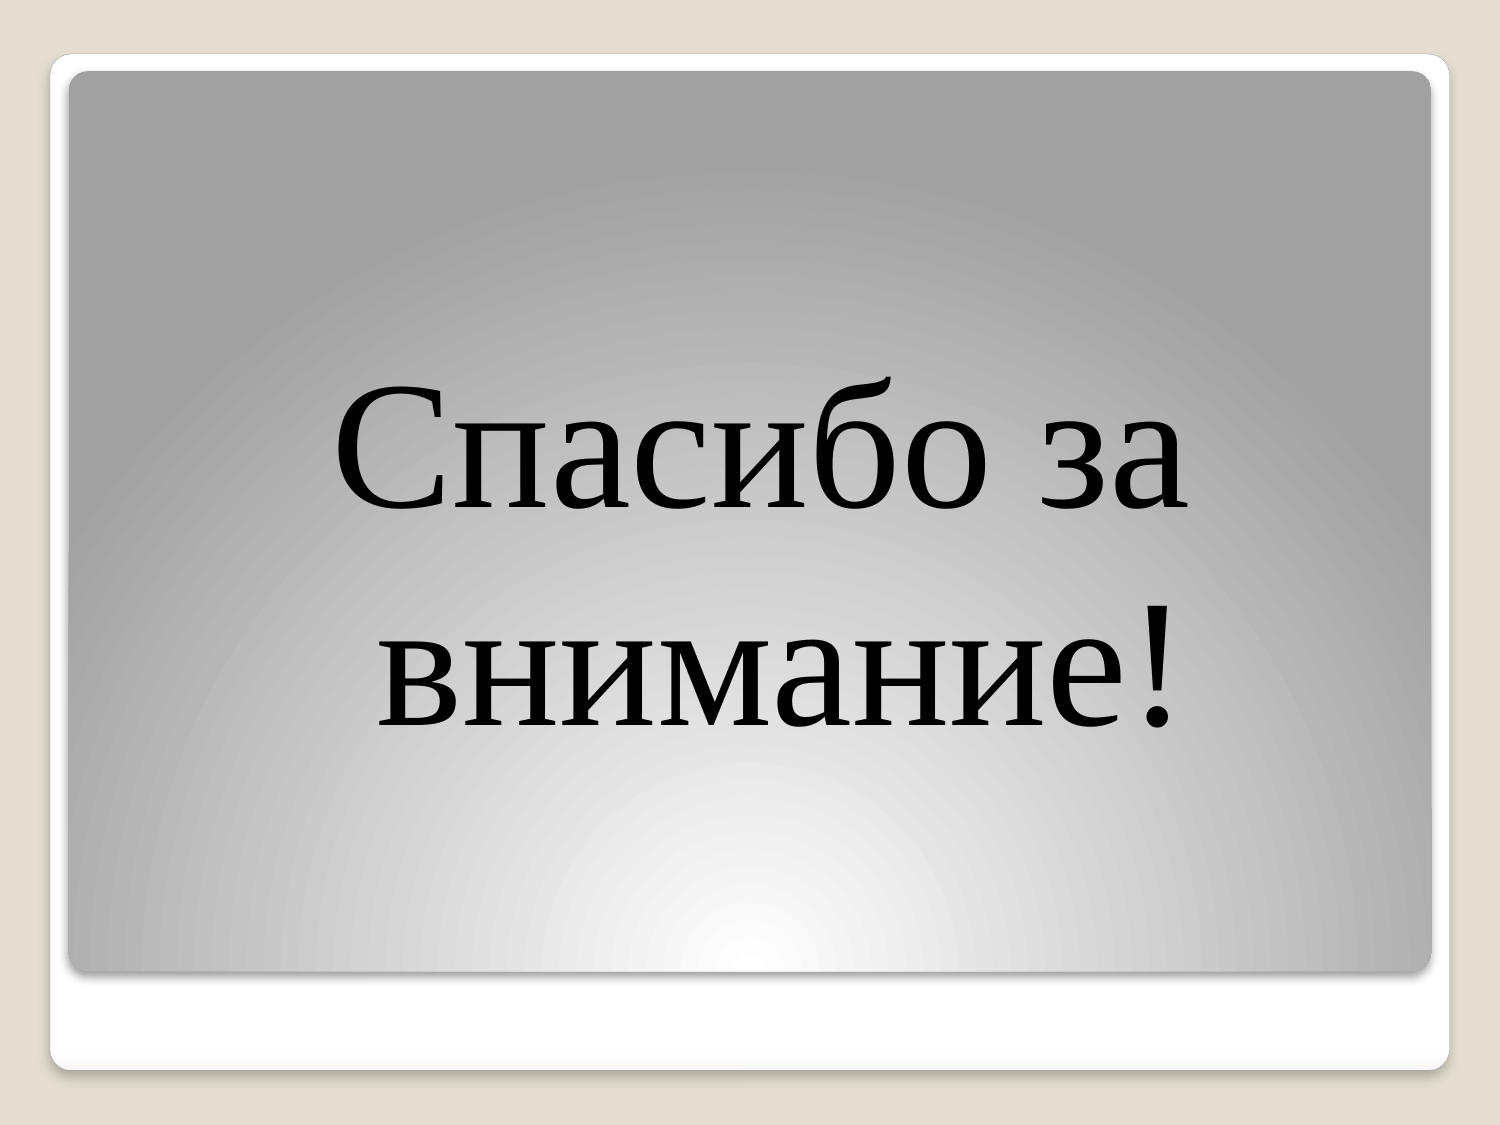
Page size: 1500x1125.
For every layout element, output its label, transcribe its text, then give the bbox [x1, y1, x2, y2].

list Спасибо за внимание! [82, 86, 1425, 774]
